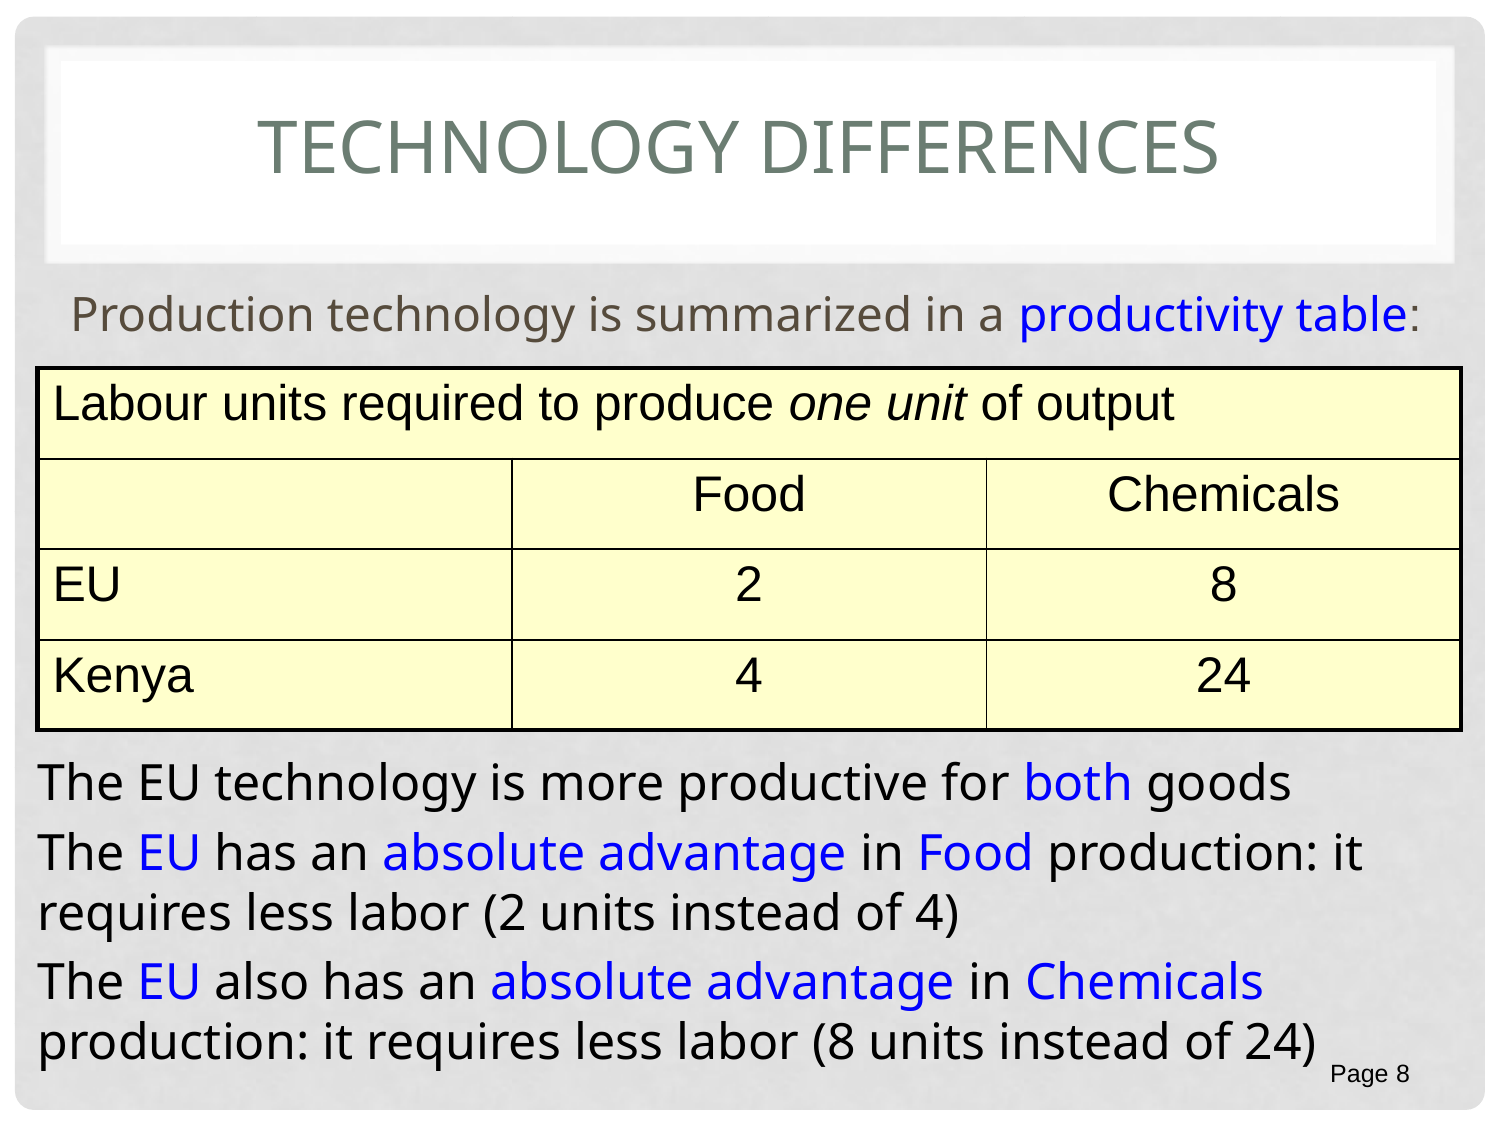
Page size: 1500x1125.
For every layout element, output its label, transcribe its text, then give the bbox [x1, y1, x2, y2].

table_cell EU [40, 550, 511, 639]
table_header Labour units required to produce one unit of output [40, 370, 1459, 458]
table_cell 2 [513, 550, 986, 639]
table_cell Food [513, 460, 986, 548]
table_cell 24 [987, 641, 1459, 728]
title Technology differences [35, 106, 1463, 182]
text_box The EU technology is more productive for both goods The EU has an absolute advantage in Food production: it requires less labor (2 units instead of 4) The EU also has an absolute advantage in Chemicals production: it requires less labor (8 units instead of 24) [37, 750, 1464, 1125]
table_cell 4 [513, 641, 986, 728]
table_cell 8 [987, 550, 1459, 639]
list Production technology is summarized in a productivity table: [35, 276, 1463, 352]
table_cell Kenya [40, 641, 511, 728]
table_cell Chemicals [987, 460, 1459, 548]
table_cell [40, 460, 511, 548]
